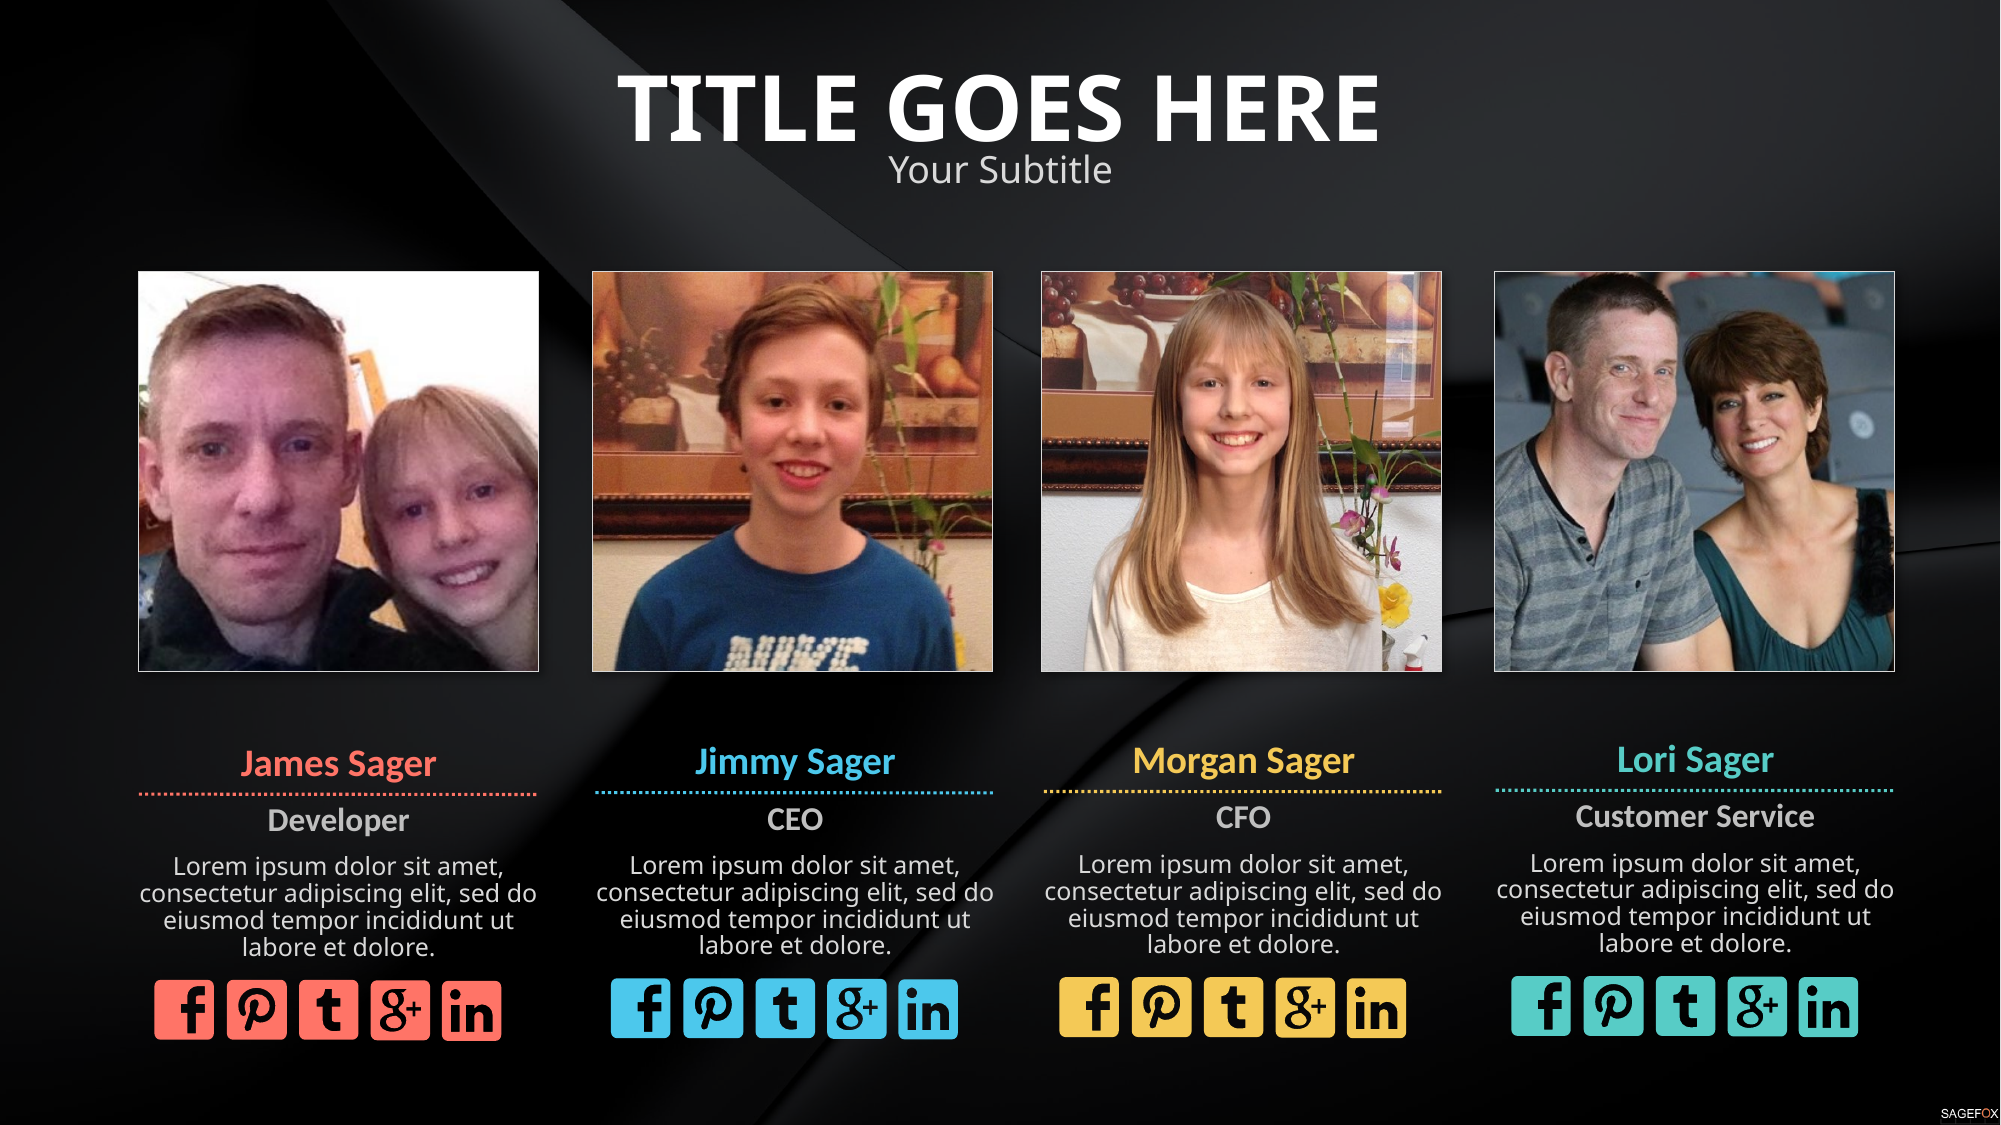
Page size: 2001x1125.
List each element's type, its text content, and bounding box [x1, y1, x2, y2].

text_box Customer Service [1520, 796, 1871, 839]
text_box [1494, 271, 1896, 673]
text_box CFO [1068, 797, 1419, 840]
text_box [548, 42, 1452, 199]
text_box [591, 270, 993, 672]
text_box CEO [620, 798, 971, 841]
text_box Lorem ipsum dolor sit amet, consectetur adipiscing elit, sed do eiusmod tempor incididunt ut labore et dolore. [1495, 850, 1896, 964]
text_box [610, 978, 958, 1040]
text_box [1040, 270, 1442, 672]
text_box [1059, 977, 1407, 1039]
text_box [154, 979, 502, 1041]
text_box Jimmy Sager [620, 740, 971, 784]
text_box [138, 270, 540, 672]
picture [0, 0, 2001, 1125]
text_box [1511, 976, 1859, 1038]
text_box James Sager [163, 742, 514, 785]
text_box Lorem ipsum dolor sit amet, consectetur adipiscing elit, sed do eiusmod tempor incididunt ut labore et dolore. [1043, 851, 1444, 965]
text_box Lori Sager [1520, 738, 1871, 781]
text_box Morgan Sager [1068, 739, 1419, 782]
text_box Developer [163, 799, 514, 842]
text_box Lorem ipsum dolor sit amet, consectetur adipiscing elit, sed do eiusmod tempor incididunt ut labore et dolore. [595, 852, 996, 966]
text_box Lorem ipsum dolor sit amet, consectetur adipiscing elit, sed do eiusmod tempor incididunt ut labore et dolore. [138, 854, 539, 968]
